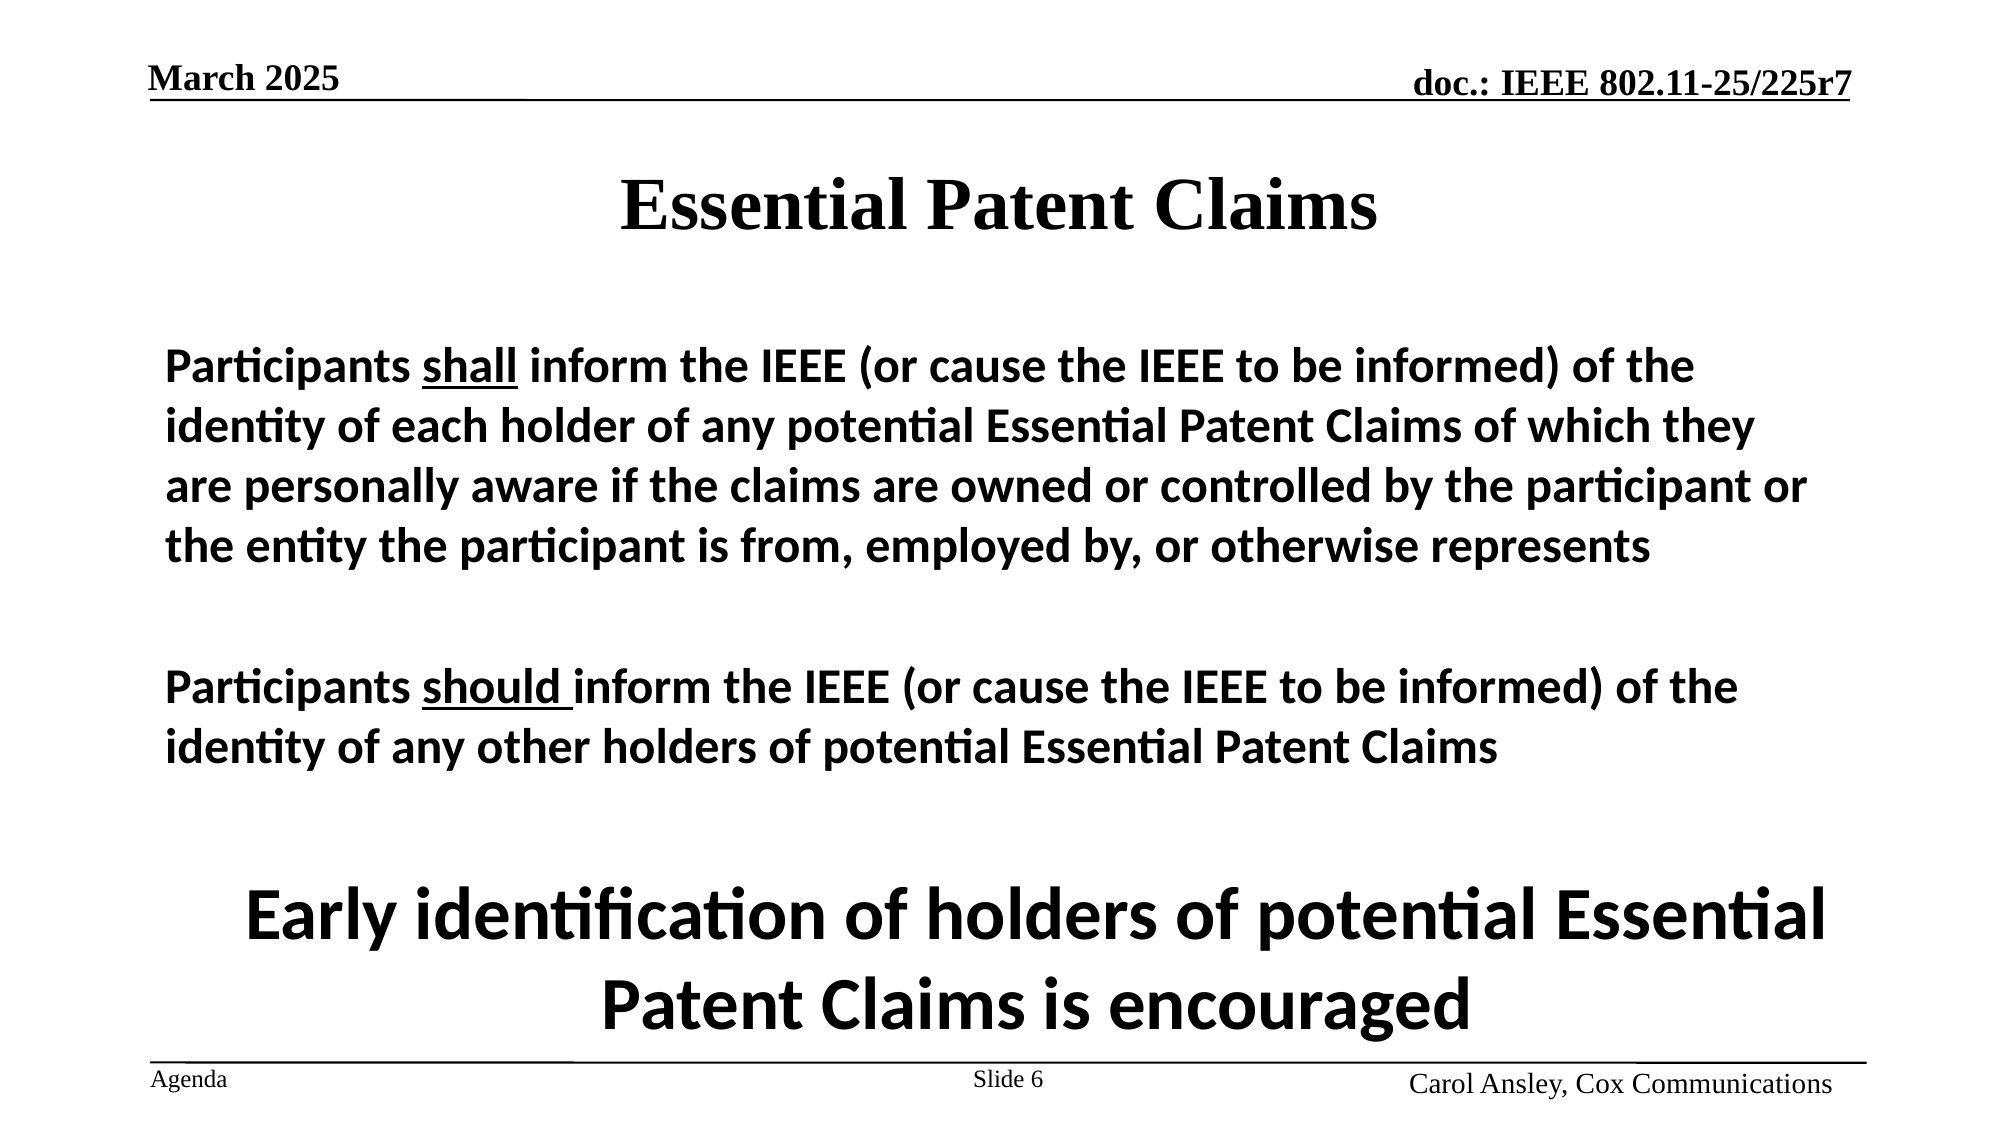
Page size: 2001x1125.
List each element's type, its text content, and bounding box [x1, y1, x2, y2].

title Essential Patent Claims [149, 112, 1850, 288]
list Participants shall inform the IEEE (or cause the IEEE to be informed) of the identity of each holder of any potential Essential Patent Claims of which they are personally aware if the claims are owned or controlled by the participant or the entity the participant is from, employed by, or otherwise represents Participants should inform the IEEE (or cause the IEEE to be informed) of the identity of any other holders of potential Essential Patent Claims Early identification of holders of potential Essential Patent Claims is encouraged [149, 324, 1850, 1000]
slide_number Slide 6 [950, 1061, 1067, 1123]
